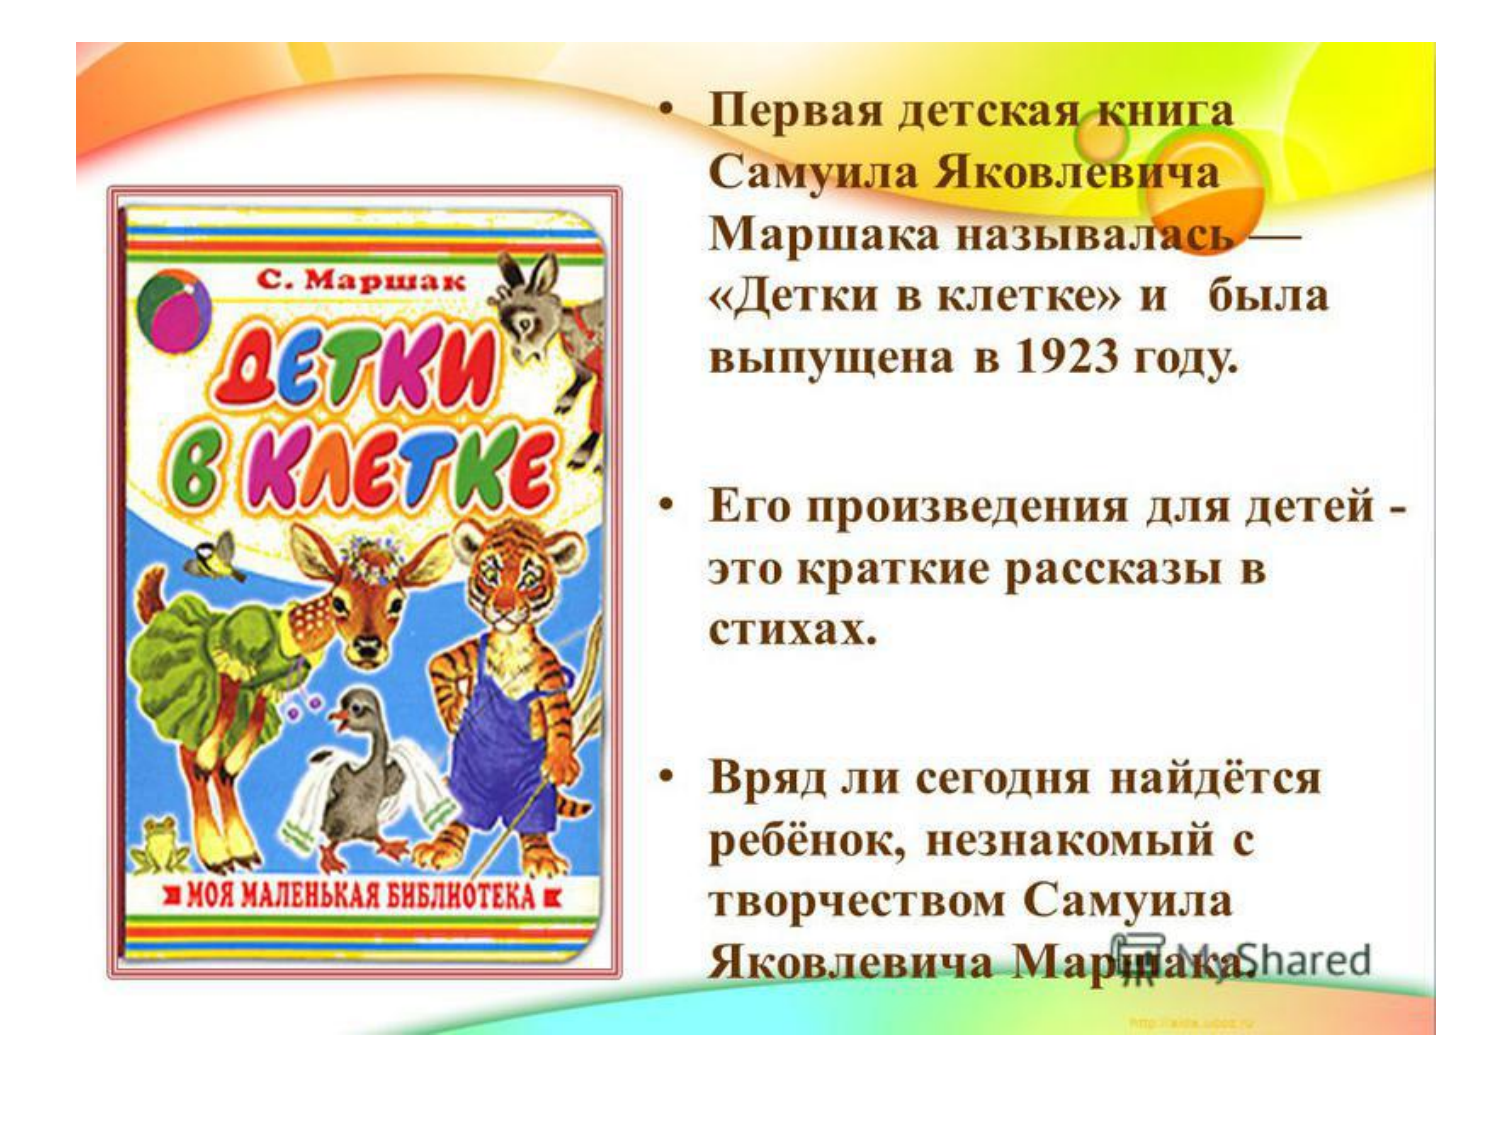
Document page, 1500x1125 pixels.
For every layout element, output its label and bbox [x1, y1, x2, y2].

picture [76, 42, 1436, 1036]
